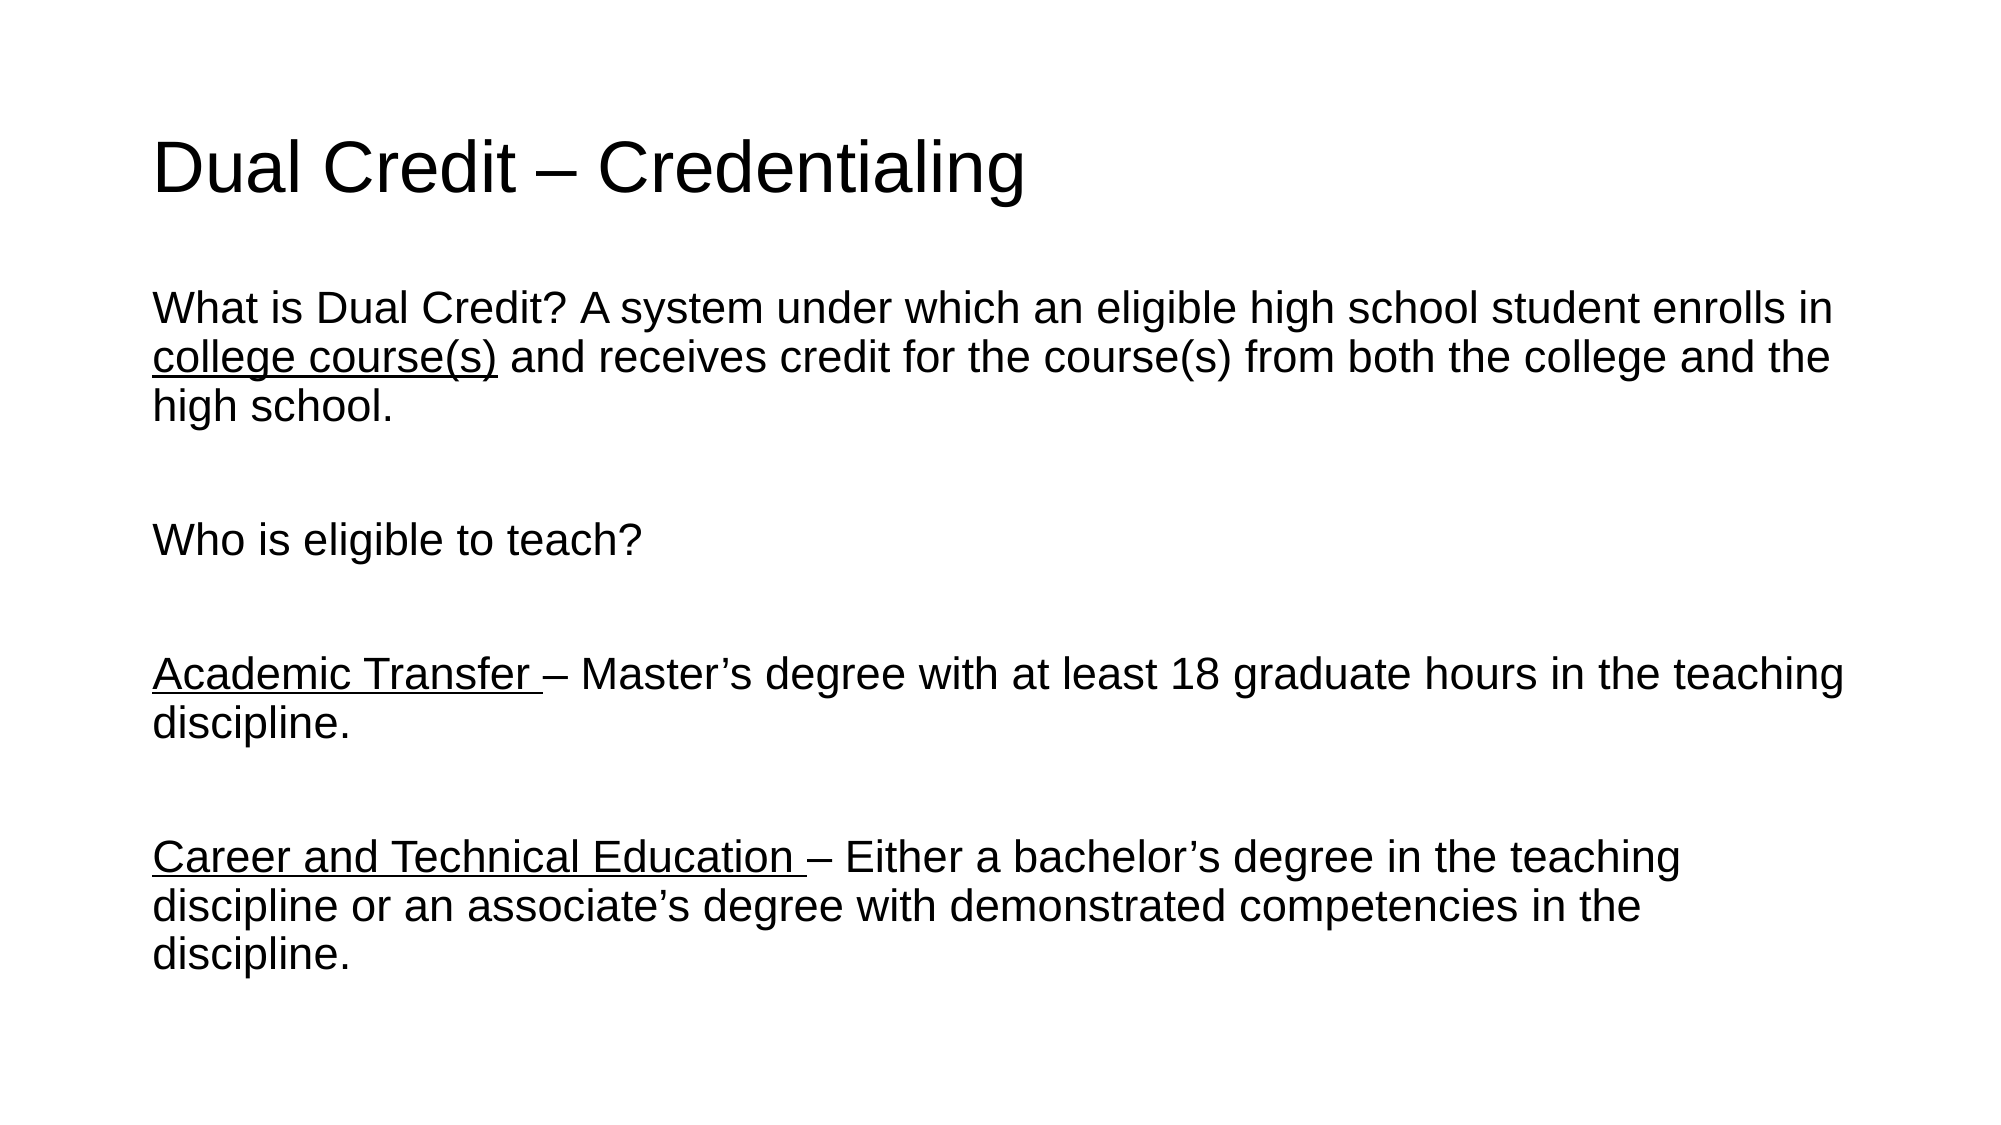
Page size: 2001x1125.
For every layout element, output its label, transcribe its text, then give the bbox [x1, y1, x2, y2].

list What is Dual Credit? A system under which an eligible high school student enrolls in college course(s) and receives credit for the course(s) from both the college and the high school. Who is eligible to teach? Academic Transfer – Master’s degree with at least 18 graduate hours in the teaching discipline. Career and Technical Education – Either a bachelor’s degree in the teaching discipline or an associate’s degree with demonstrated competencies in the discipline. [137, 277, 1863, 992]
title Dual Credit – Credentialing [137, 59, 1863, 277]
